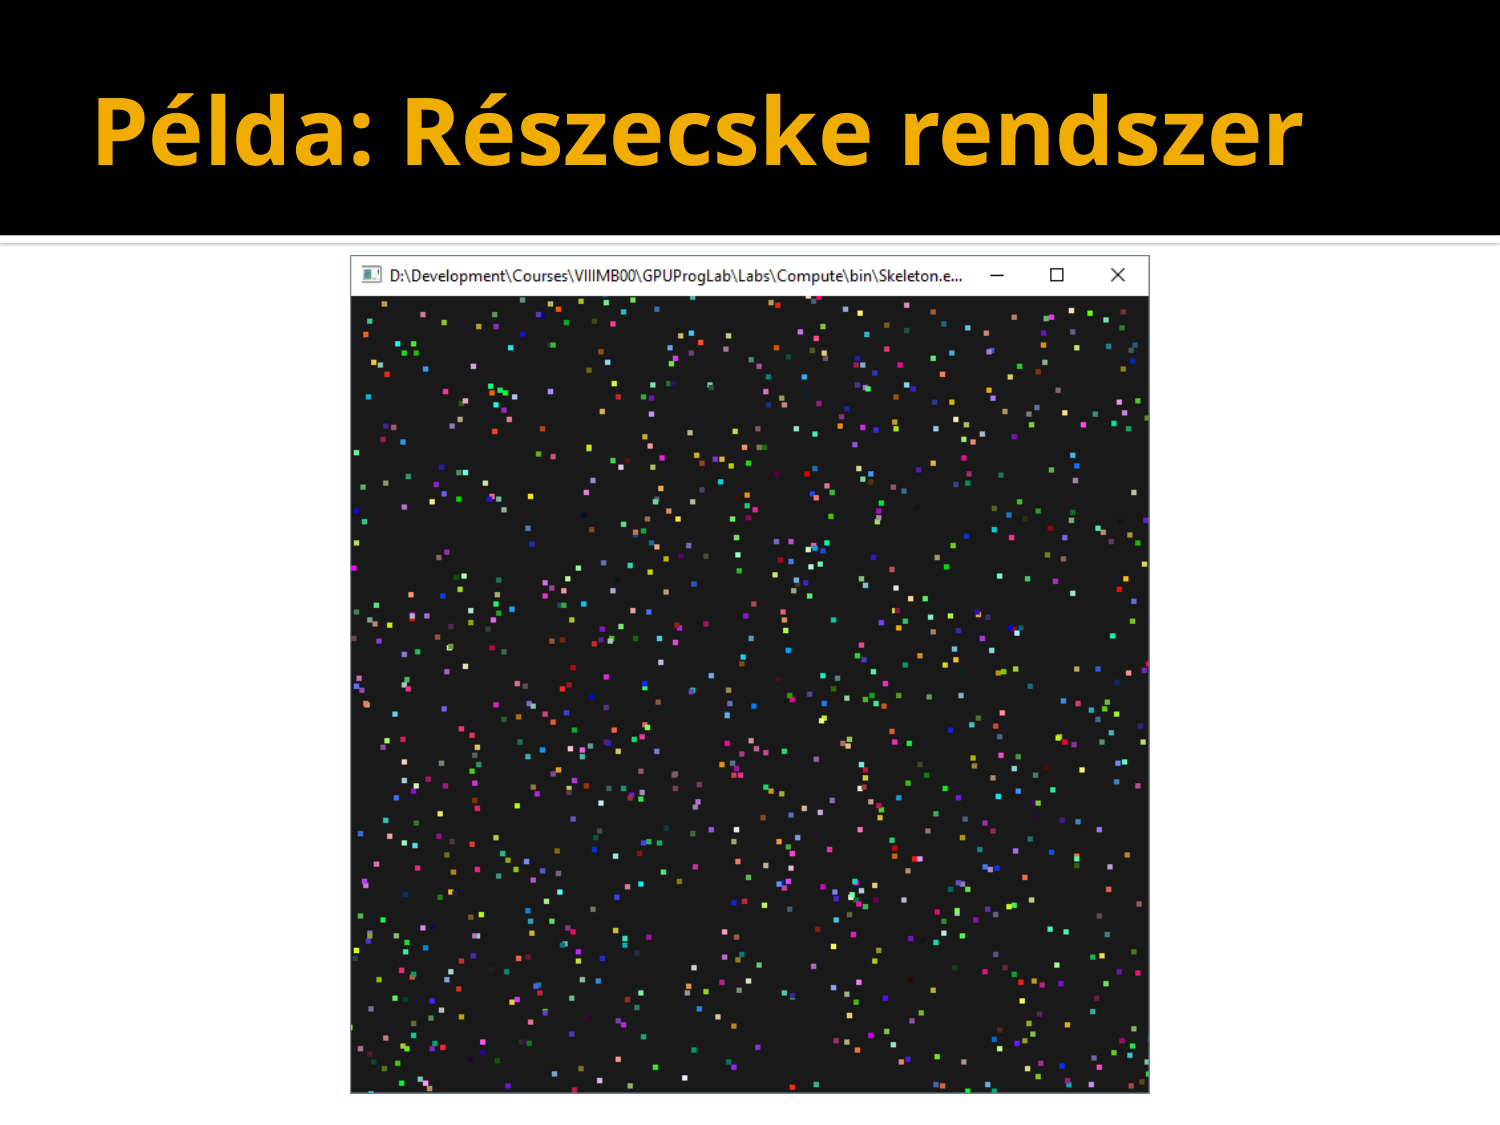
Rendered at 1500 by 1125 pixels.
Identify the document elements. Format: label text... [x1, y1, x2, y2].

picture [350, 255, 1150, 1094]
title Példa: Részecske rendszer [75, 25, 1425, 231]
